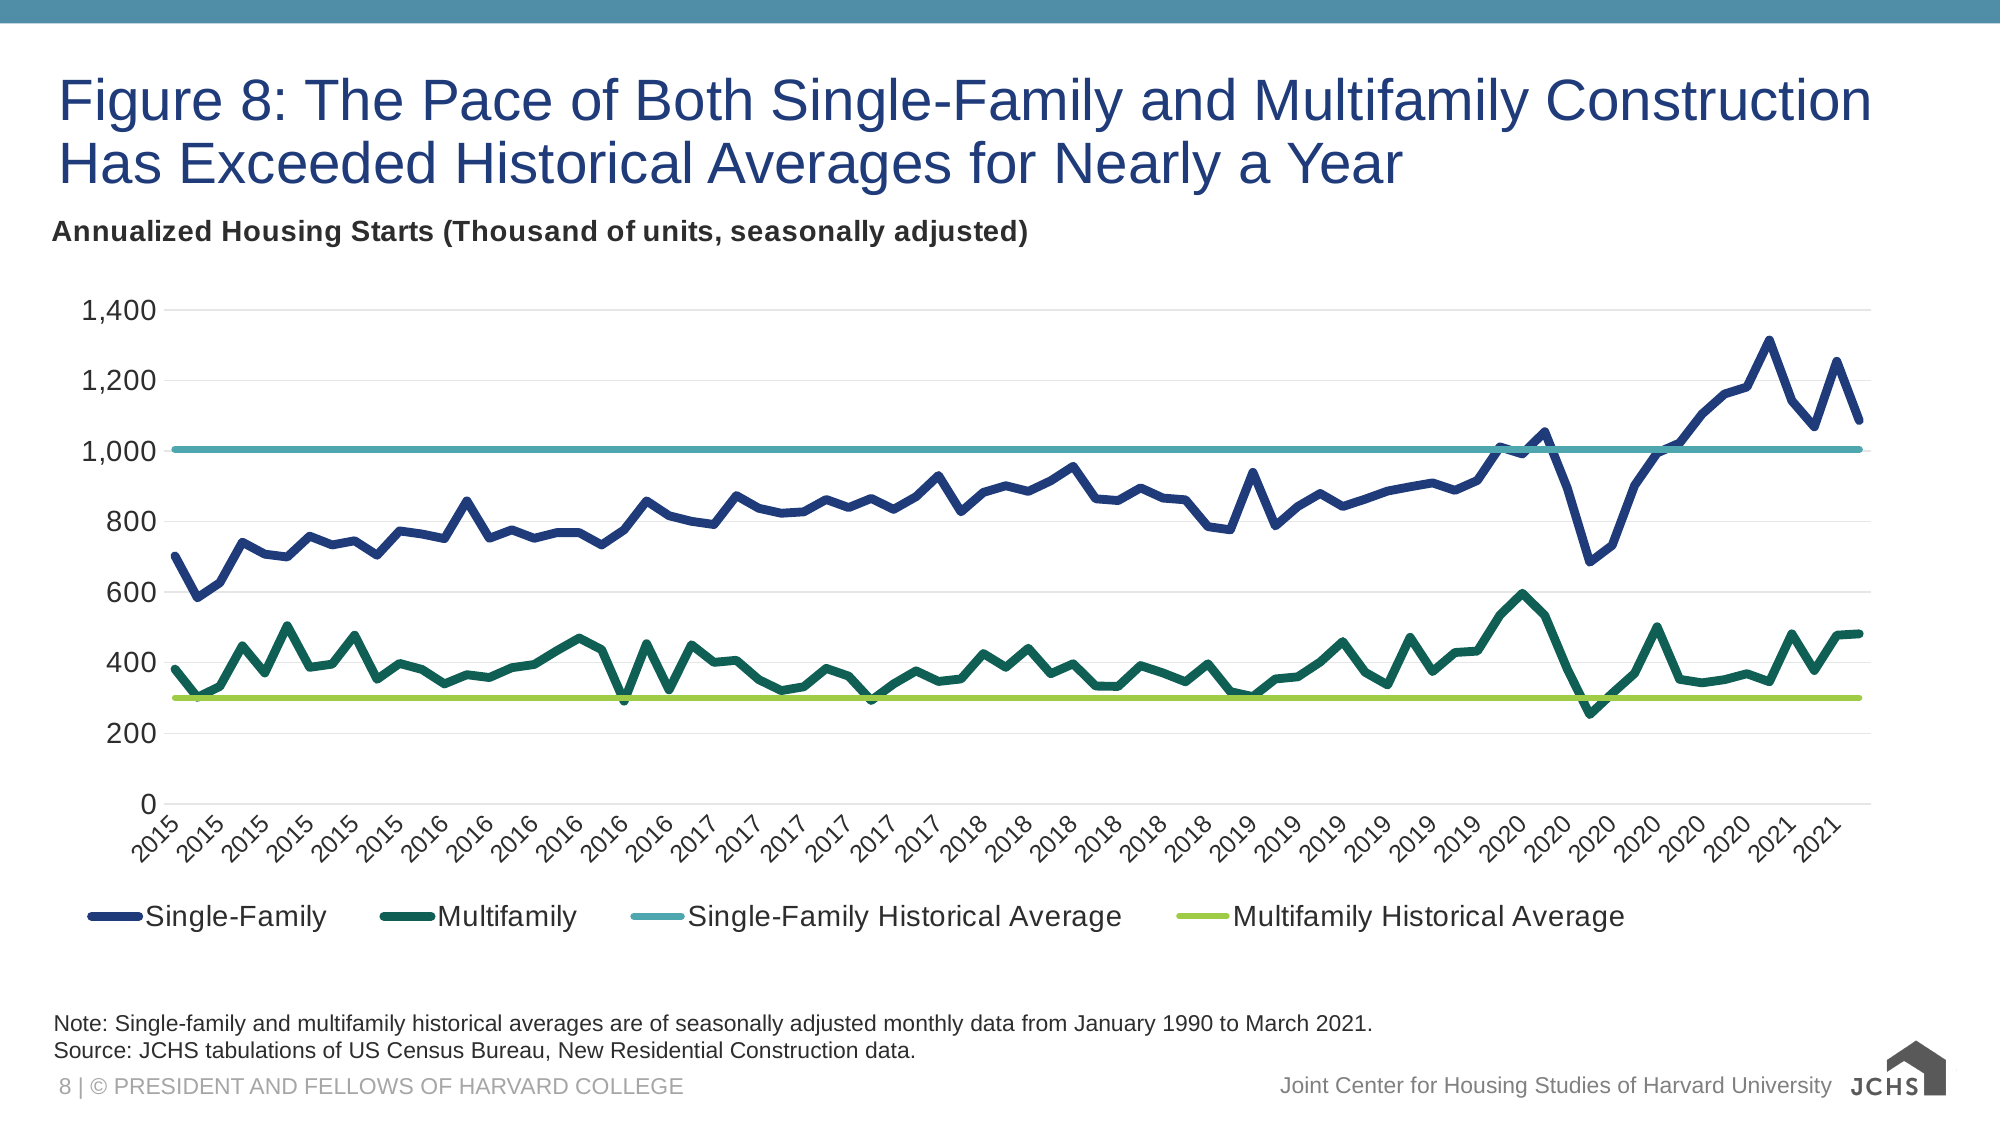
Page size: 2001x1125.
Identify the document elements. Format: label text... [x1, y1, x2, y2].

list Note: Single-family and multifamily historical averages are of seasonally adjusted monthly data from January 1990 to March 2021. Source: JCHS tabulations of US Census Bureau, New Residential Construction data. [38, 983, 1895, 1071]
picture [1839, 1031, 1957, 1105]
chart [43, 205, 1908, 939]
title Figure 8: The Pace of Both Single-Family and Multifamily Construction Has Exceeded Historical Averages for Nearly a Year [43, 59, 1981, 206]
